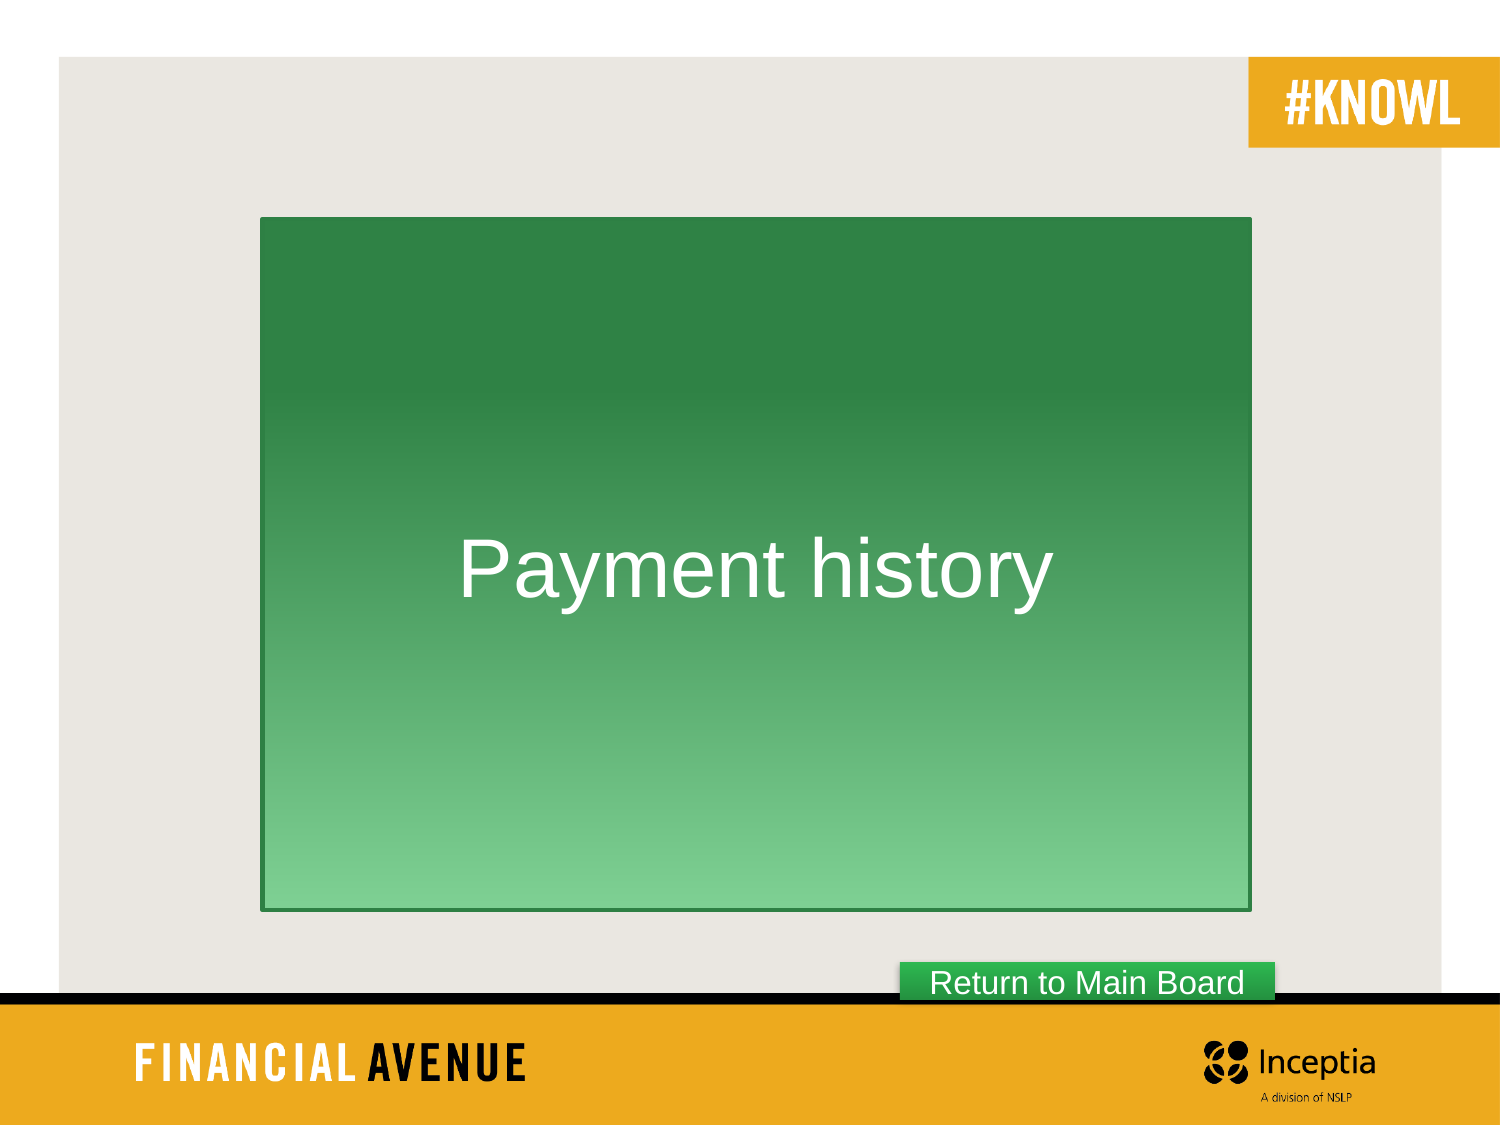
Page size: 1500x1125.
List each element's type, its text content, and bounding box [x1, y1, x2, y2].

picture [0, 0, 1500, 1125]
text_box Return to Main Board [899, 962, 1275, 1000]
text_box Payment history [260, 217, 1252, 912]
